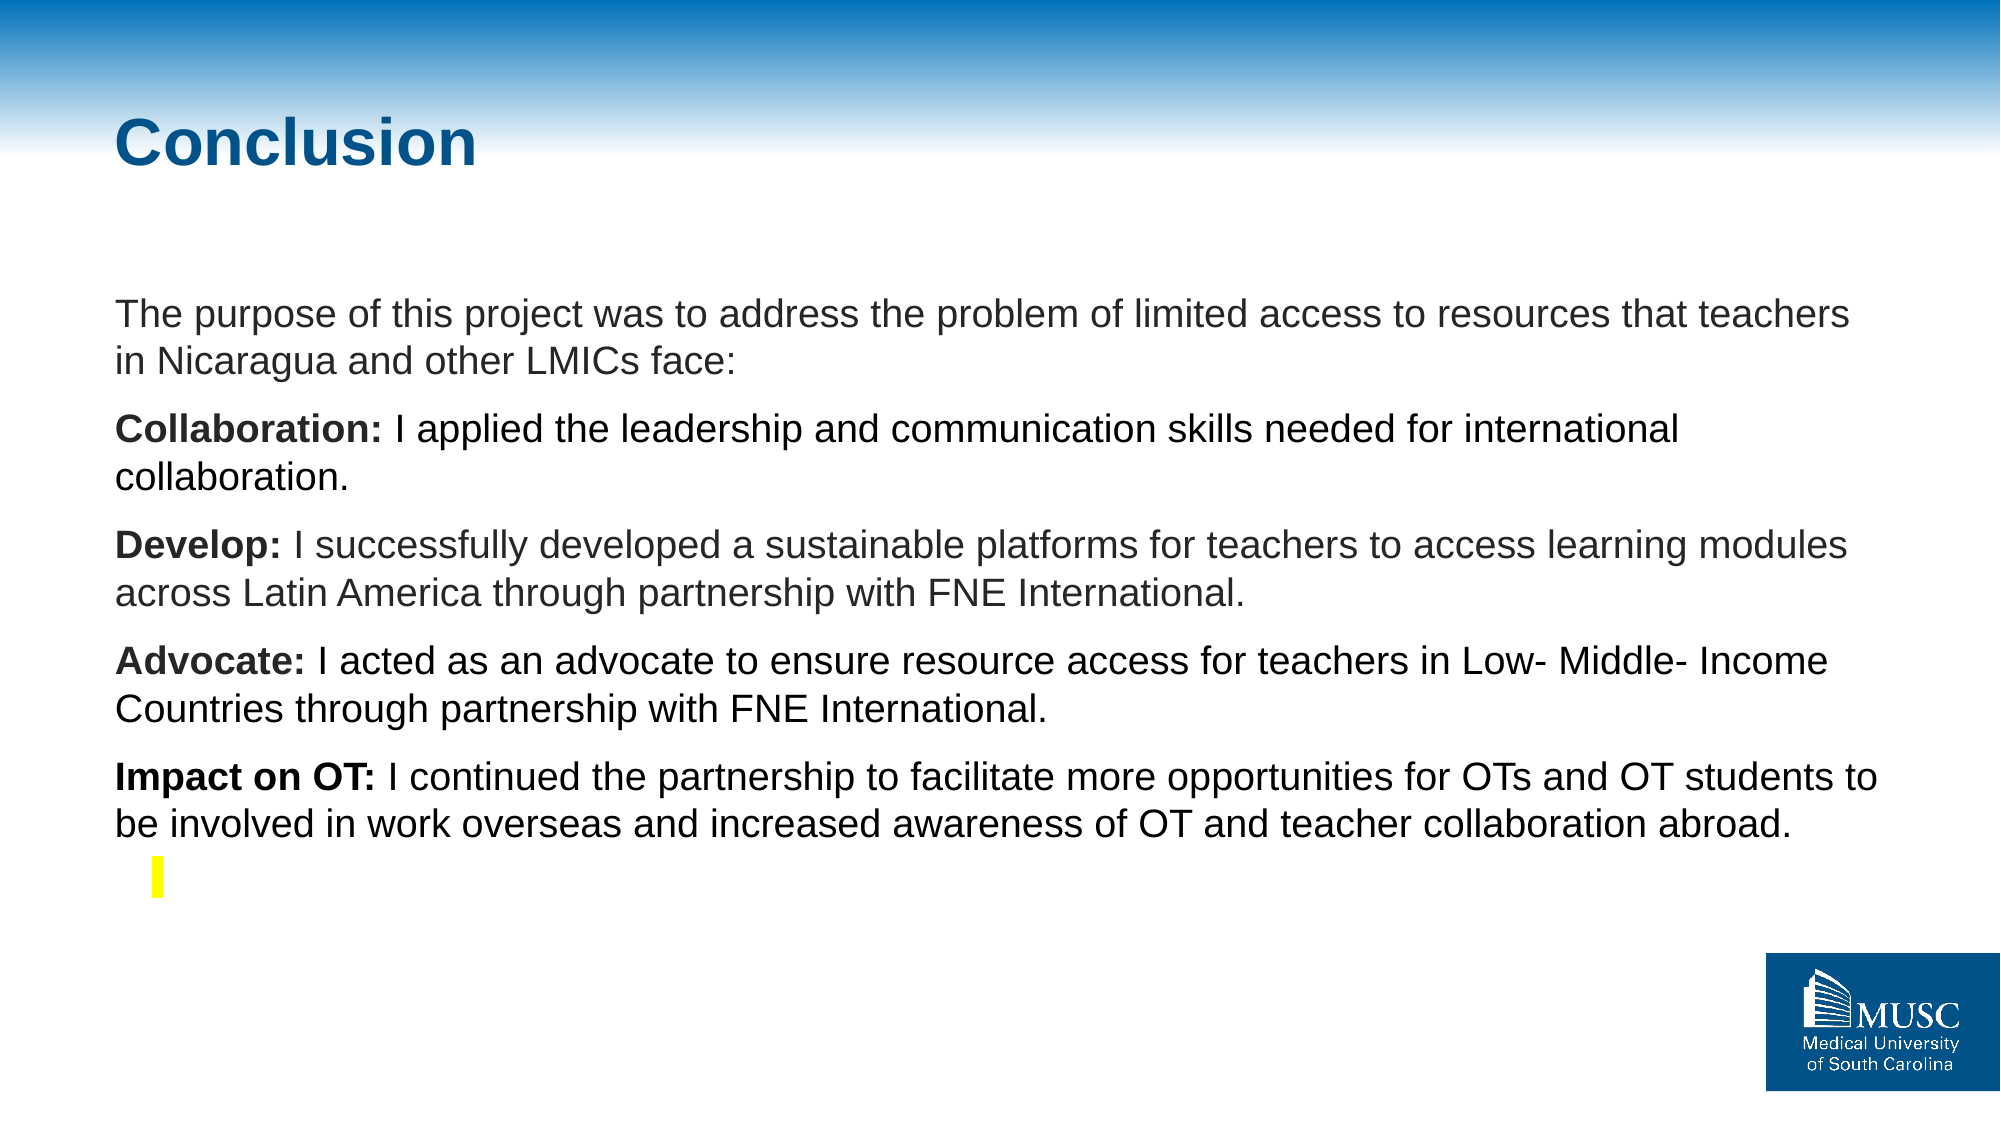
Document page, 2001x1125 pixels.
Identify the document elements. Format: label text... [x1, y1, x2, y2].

title Conclusion [99, 45, 1900, 232]
list The purpose of this project was to address the problem of limited access to resources that teachers in Nicaragua and other LMICs face: Collaboration: I applied the leadership and communication skills needed for international collaboration. Develop: I successfully developed a sustainable platforms for teachers to access learning modules across Latin America through partnership with FNE International. Advocate: I acted as an advocate to ensure resource access for teachers in Low- Middle- Income Countries through partnership with FNE International. Impact on OT: I continued the partnership to facilitate more opportunities for OTs and OT students to be involved in work overseas and increased awareness of OT and teacher collaboration abroad. [99, 232, 1900, 977]
picture [1773, 949, 1988, 1100]
